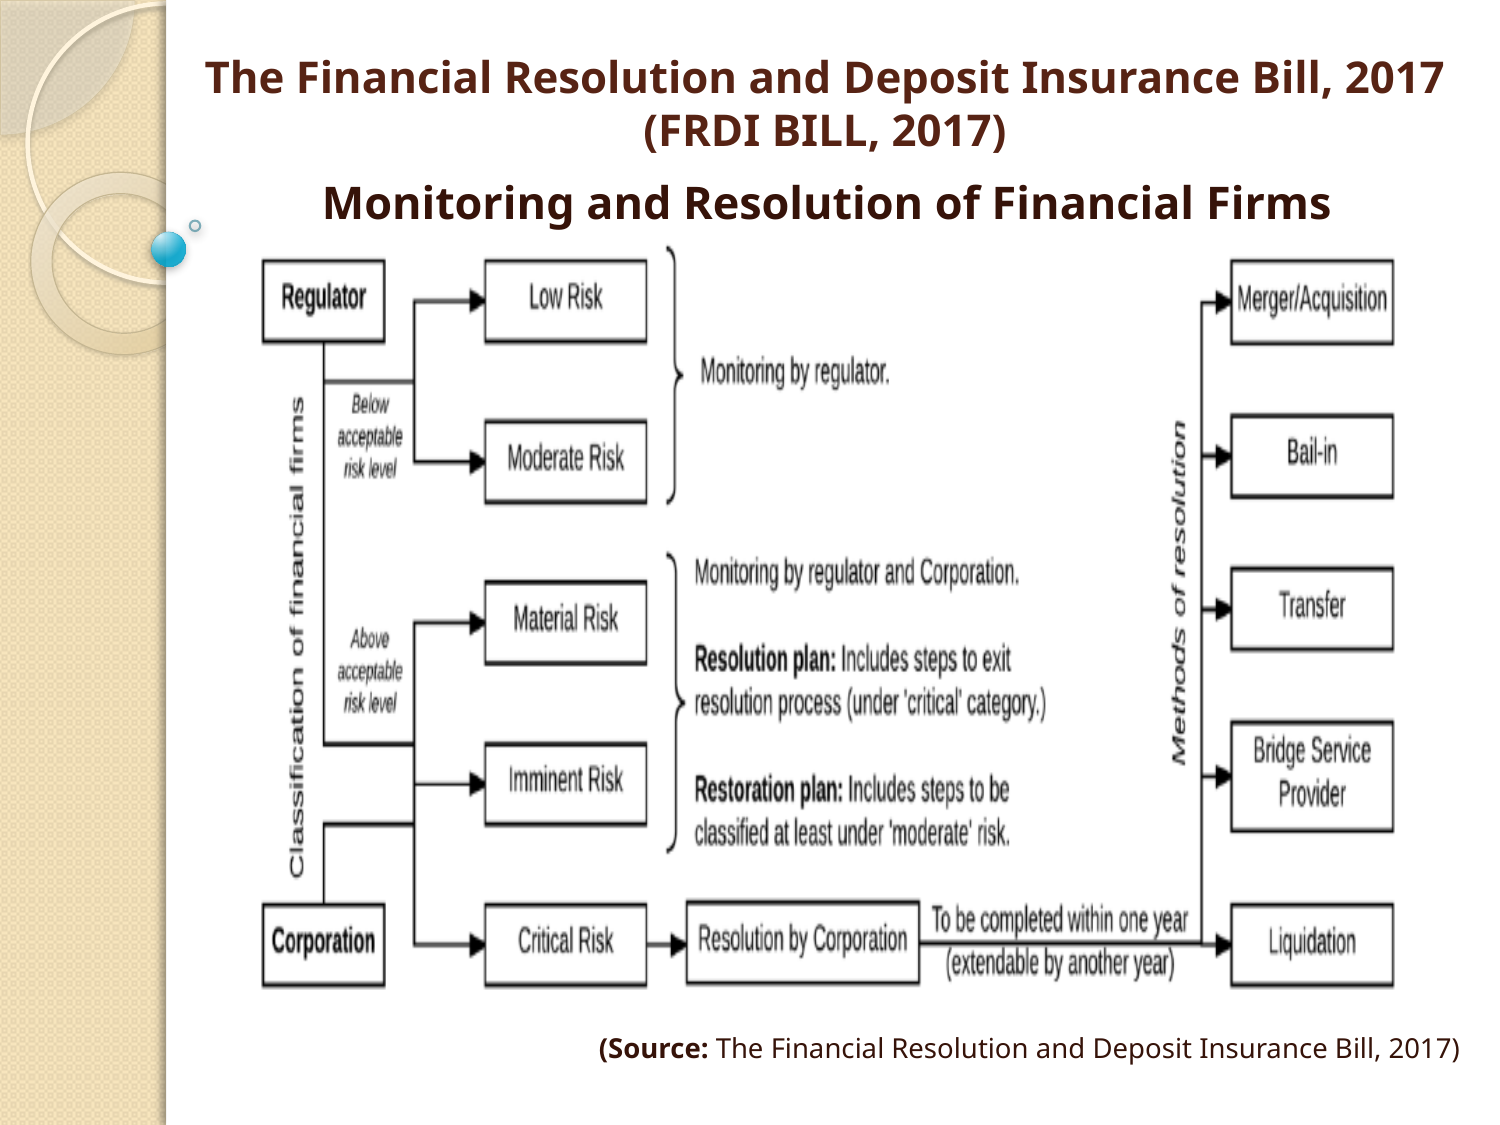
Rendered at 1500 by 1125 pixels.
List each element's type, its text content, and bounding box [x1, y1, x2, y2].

picture [249, 241, 1426, 1001]
subtitle Monitoring and Resolution of Financial Firms (Source: The Financial Resolution and Deposit Insurance Bill, 2017) [174, 174, 1475, 1075]
title The Financial Resolution and Deposit Insurance Bill, 2017 (FRDI BILL, 2017) [174, 12, 1475, 163]
